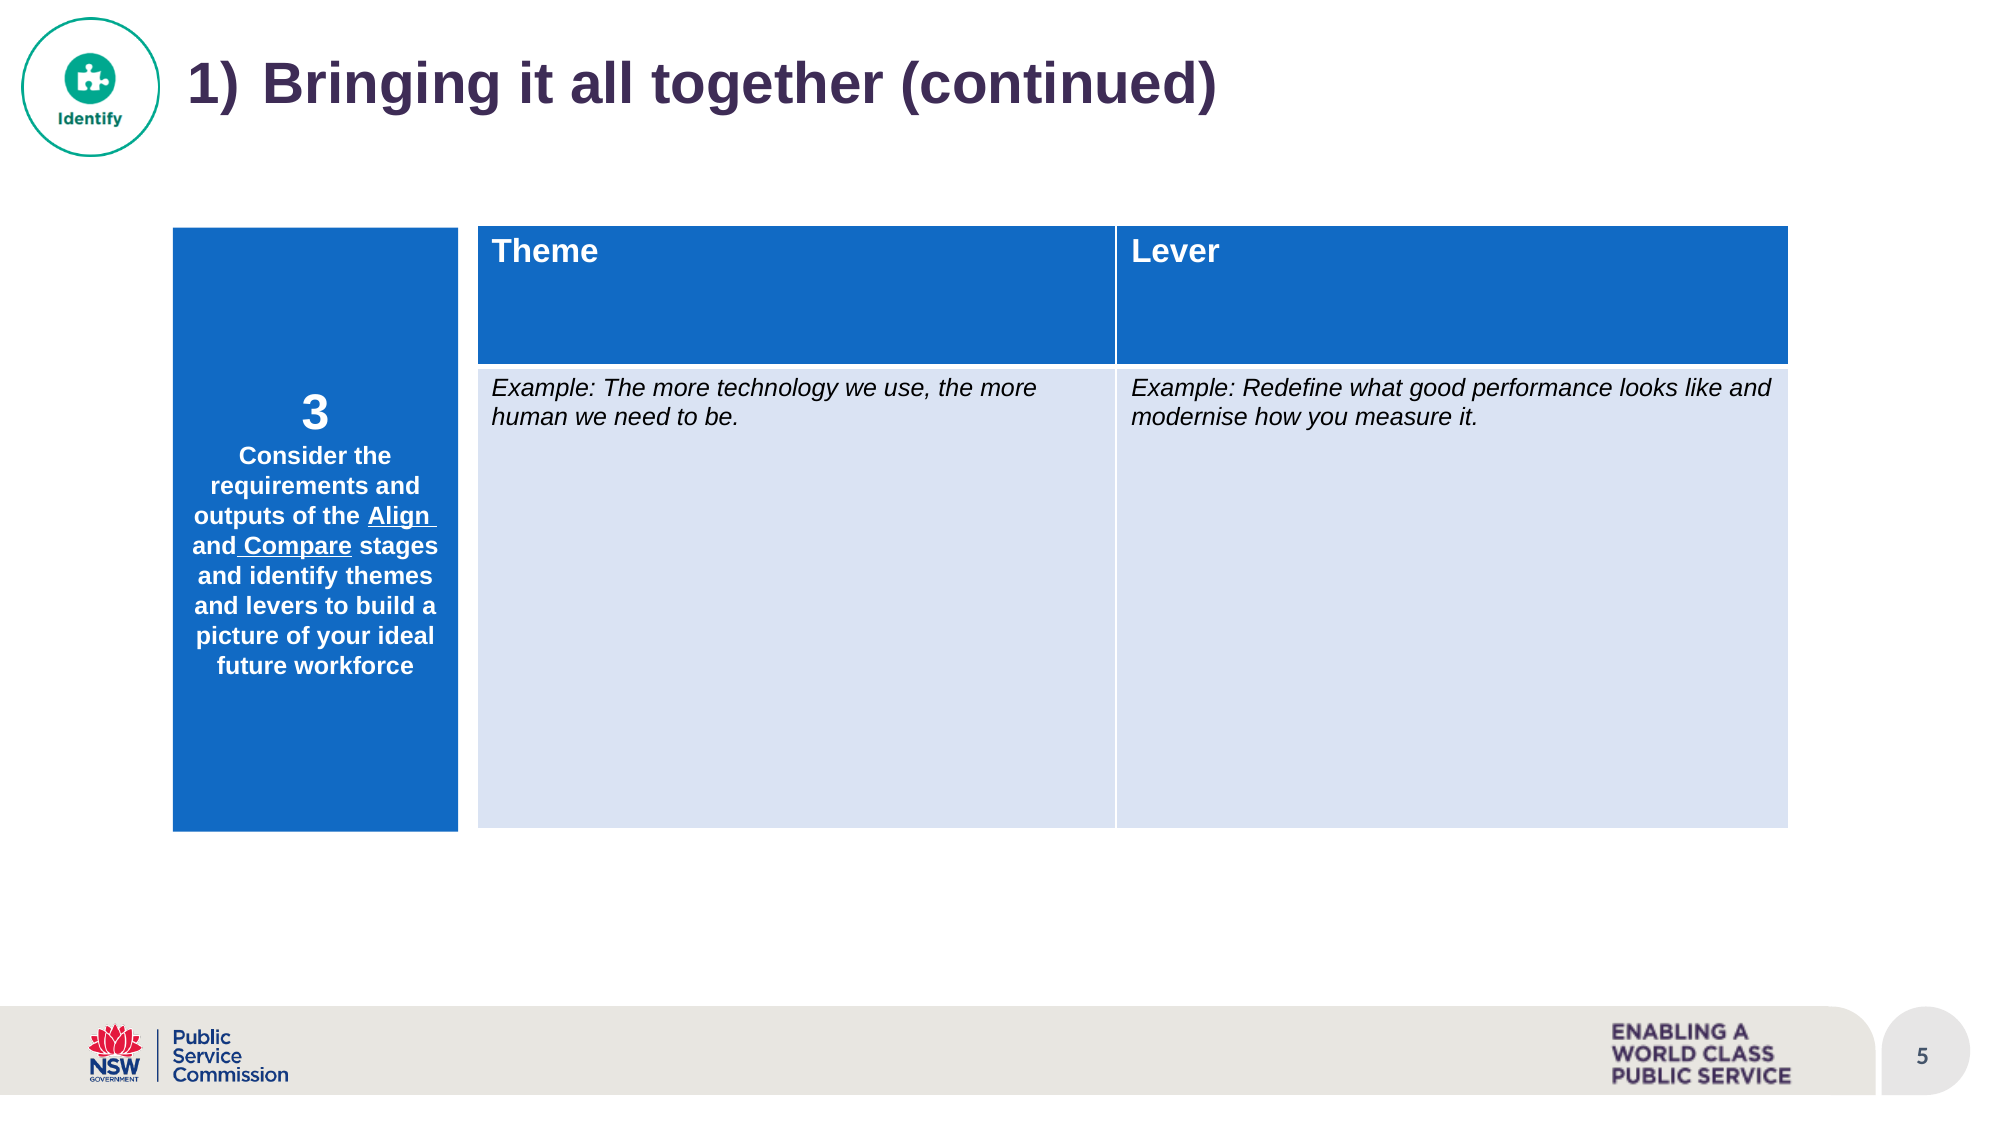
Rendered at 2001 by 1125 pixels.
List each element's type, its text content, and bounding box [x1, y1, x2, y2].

title Bringing it all together (continued) [172, 37, 2000, 241]
text_box 3 Consider the requirements and outputs of the Align and Compare stages and identify themes and levers to build a picture of your ideal future workforce [172, 227, 459, 833]
table_header Lever [1117, 226, 1788, 364]
table_cell Example: Redefine what good performance looks like and modernise how you measure it. [1117, 369, 1788, 828]
table_header Theme [478, 226, 1115, 364]
table_cell Example: The more technology we use, the more human we need to be. [478, 369, 1115, 828]
picture [21, 17, 160, 157]
text_box 5 [1881, 1006, 1971, 1096]
